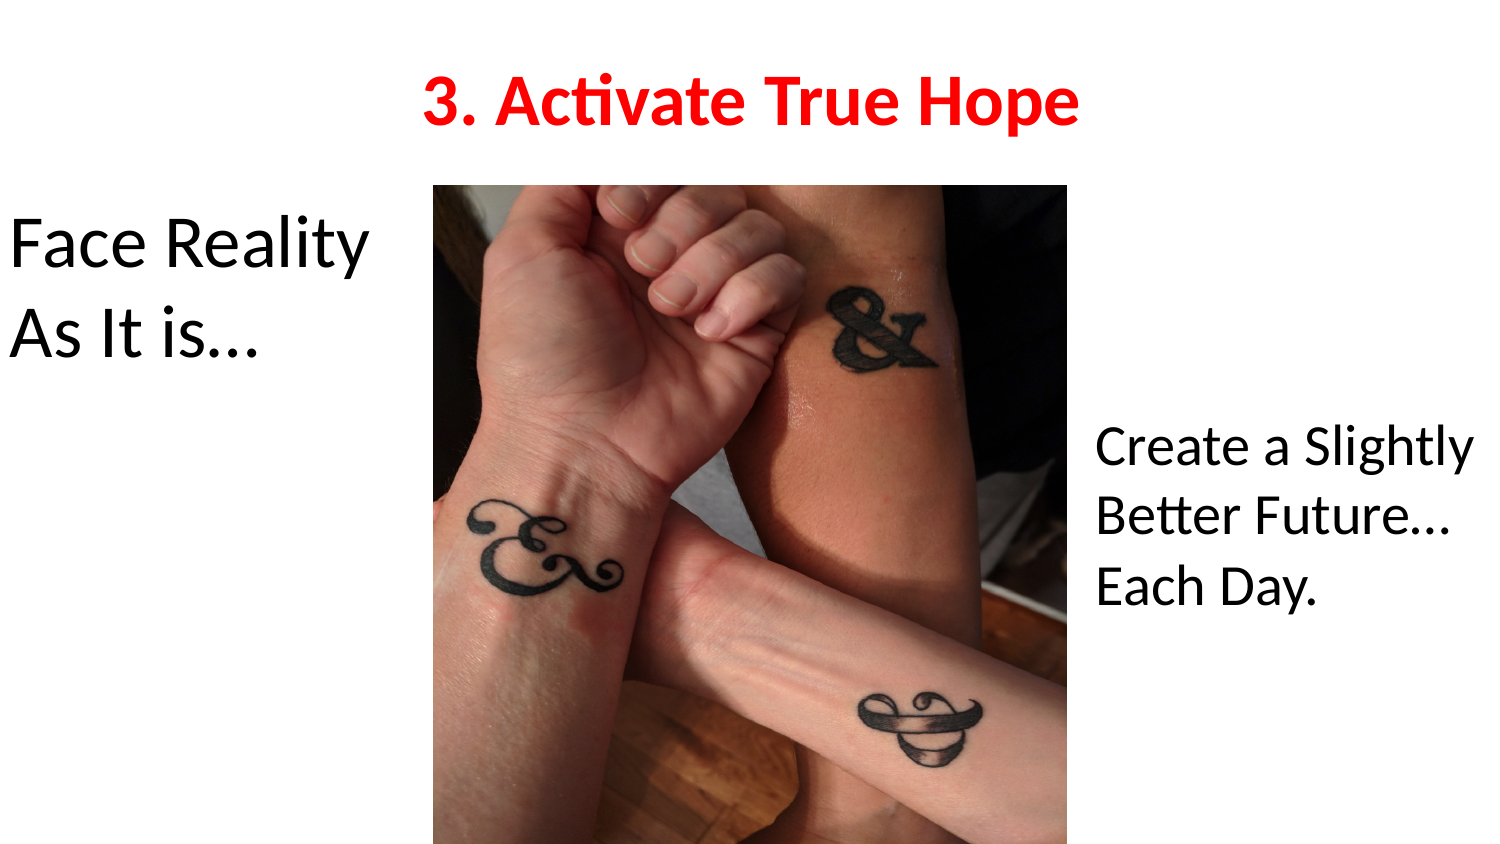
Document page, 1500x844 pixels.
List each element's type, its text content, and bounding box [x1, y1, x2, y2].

title 3. Activate True Hope [76, 43, 1427, 149]
picture [433, 185, 1067, 844]
text_box Create a Slightly Better Future…Each Day. [1080, 399, 1500, 624]
text_box Face Reality As It is… [0, 185, 403, 381]
